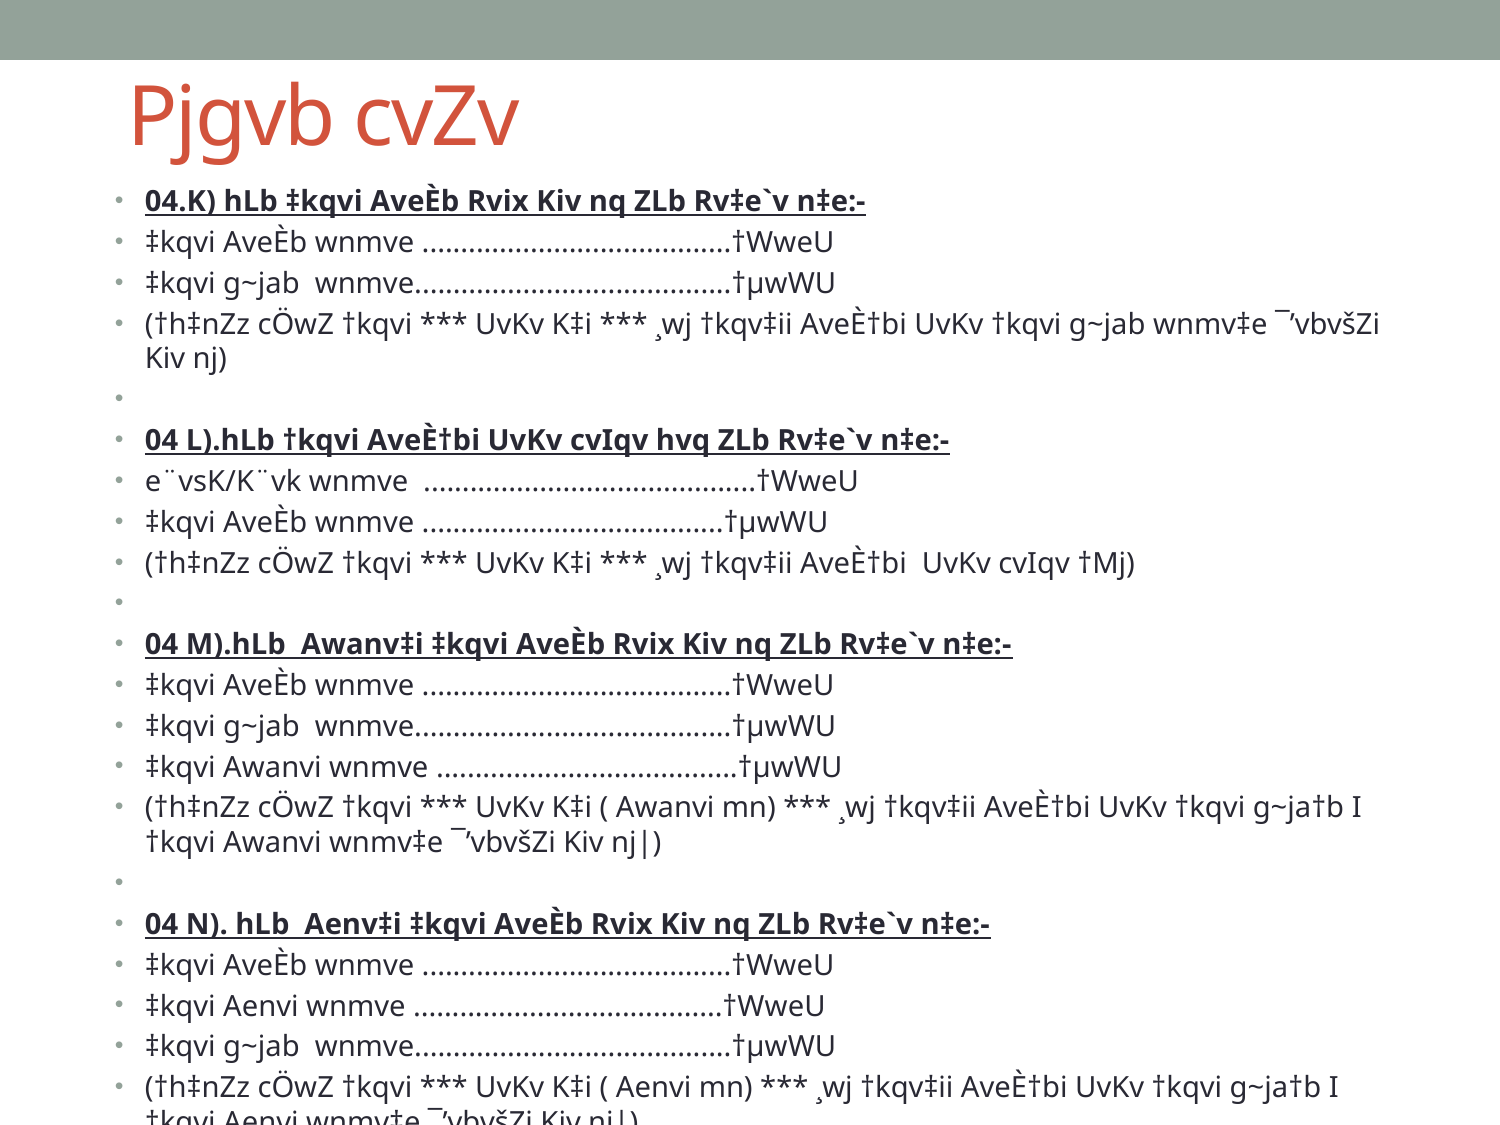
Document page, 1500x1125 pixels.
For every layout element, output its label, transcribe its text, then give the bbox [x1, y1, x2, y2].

title Pjgvb cvZv [112, 37, 1386, 174]
list 04.K) hLb ‡kqvi AveÈb Rvix Kiv nq ZLb Rv‡e`v n‡e:- ‡kqvi AveÈb wnmve ........................................†WweU ‡kqvi g~jab wnmve.........................................†µwWU (†h‡nZz cÖwZ †kqvi *** UvKv K‡i *** ¸wj †kqv‡ii AveÈ†bi UvKv †kqvi g~jab wnmv‡e ¯’vbvšZi Kiv nj) 04 L).hLb †kqvi AveÈ†bi UvKv cvIqv hvq ZLb Rv‡e`v n‡e:- e¨vsK/K¨vk wnmve ...........................................†WweU ‡kqvi AveÈb wnmve .......................................†µwWU (†h‡nZz cÖwZ †kqvi *** UvKv K‡i *** ¸wj †kqv‡ii AveÈ†bi UvKv cvIqv †Mj) 04 M).hLb Awanv‡i ‡kqvi AveÈb Rvix Kiv nq ZLb Rv‡e`v n‡e:- ‡kqvi AveÈb wnmve ........................................†WweU ‡kqvi g~jab wnmve.........................................†µwWU ‡kqvi Awanvi wnmve .......................................†µwWU (†h‡nZz cÖwZ †kqvi *** UvKv K‡i ( Awanvi mn) *** ¸wj †kqv‡ii AveÈ†bi UvKv †kqvi g~ja†b I †kqvi Awanvi wnmv‡e ¯’vbvšZi Kiv nj|) 04 N). hLb Aenv‡i ‡kqvi AveÈb Rvix Kiv nq ZLb Rv‡e`v n‡e:- ‡kqvi AveÈb wnmve ........................................†WweU ‡kqvi Aenvi wnmve ........................................†WweU ‡kqvi g~jab wnmve.........................................†µwWU (†h‡nZz cÖwZ †kqvi *** UvKv K‡i ( Aenvi mn) *** ¸wj †kqv‡ii AveÈ†bi UvKv †kqvi g~ja†b I †kqvi Aenvi wnmv‡e ¯’vbvšZi Kiv nj|) [99, 174, 1413, 1113]
